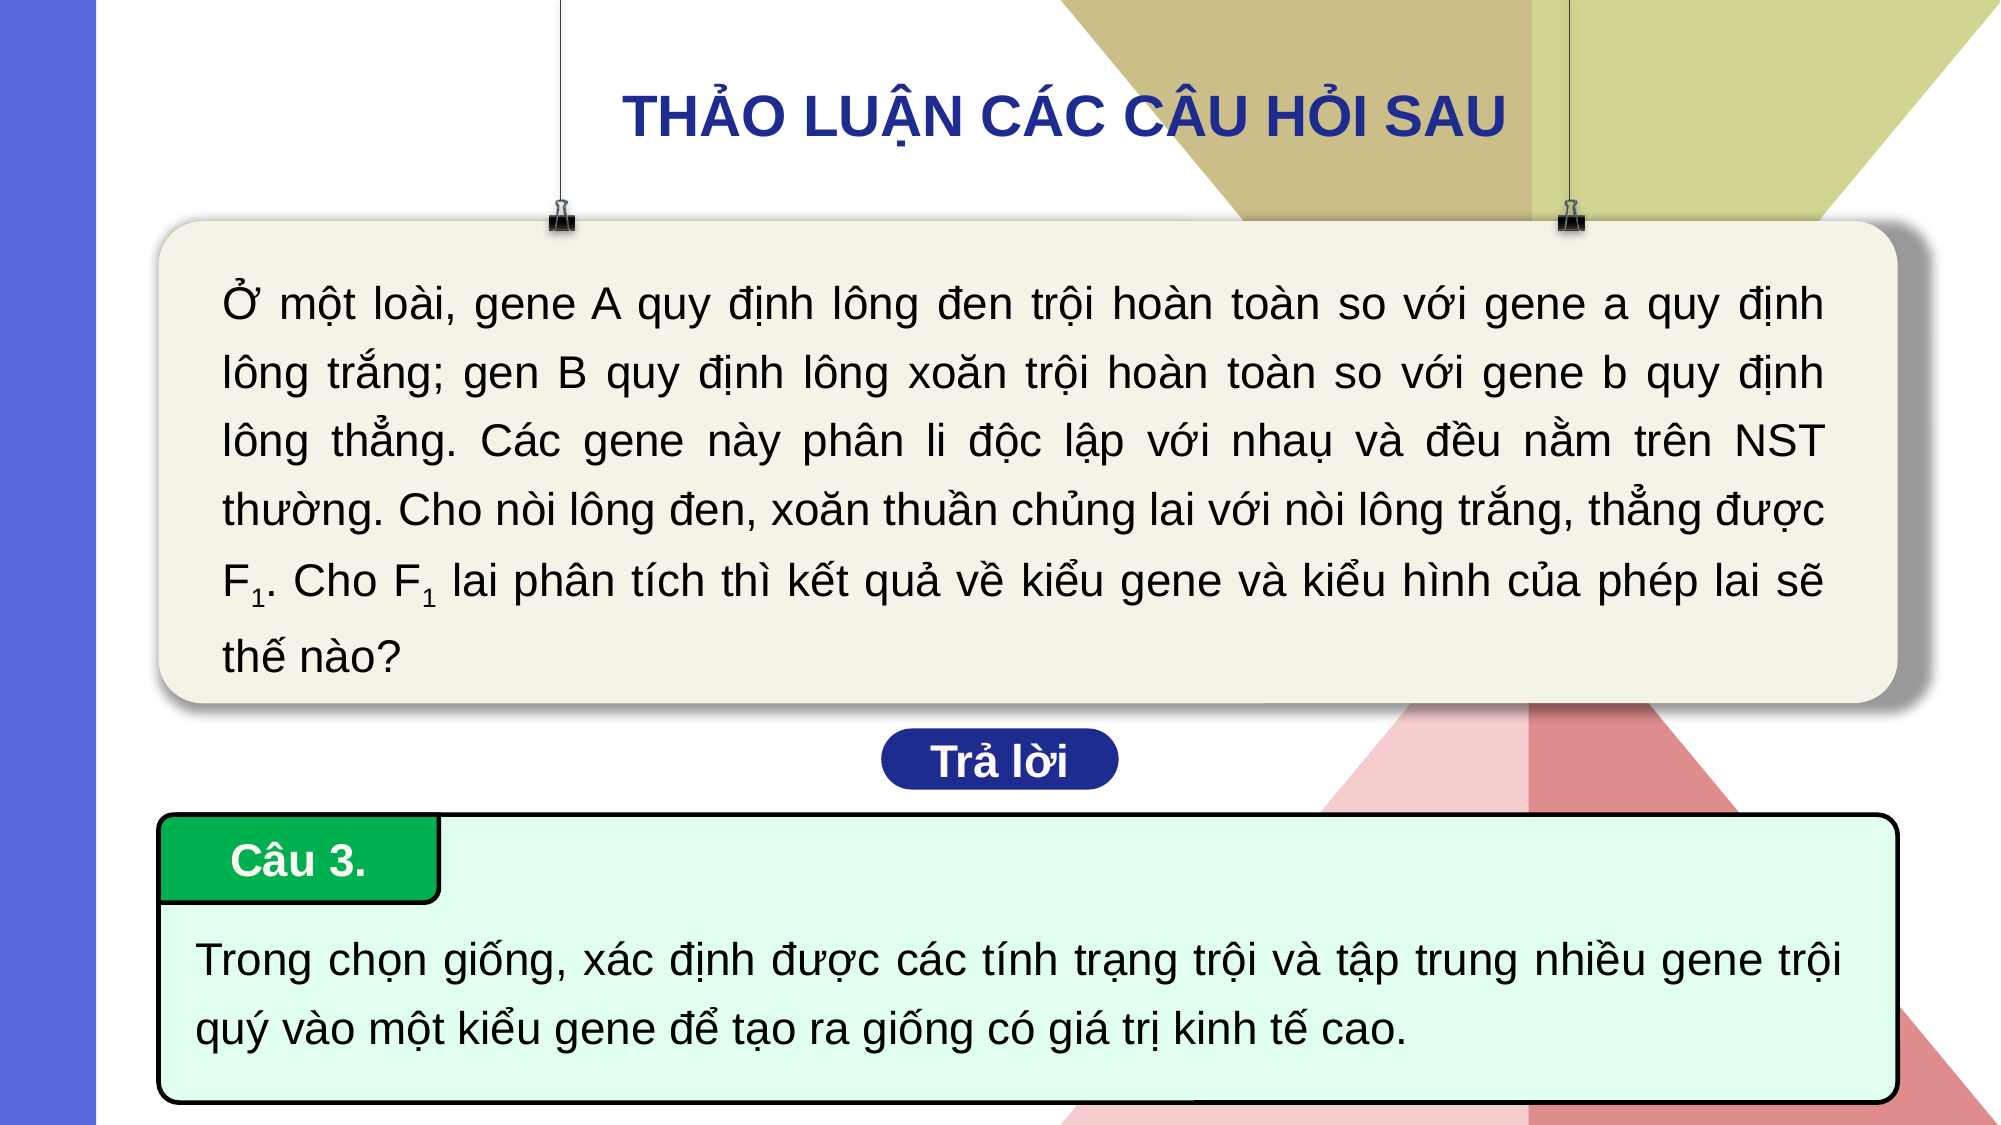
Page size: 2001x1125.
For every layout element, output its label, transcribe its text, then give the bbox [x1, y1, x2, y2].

text_box Trong chọn giống, xác định được các tính trạng trội và tập trung nhiều gene trội quý vào một kiểu gene để tạo ra giống có giá trị kinh tế cao. [180, 908, 1859, 1061]
text_box [157, 813, 1899, 1104]
text_box [0, 0, 97, 1125]
text_box Trả lời [880, 727, 1120, 791]
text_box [158, 0, 1898, 704]
text_box Câu 3. [157, 813, 440, 904]
